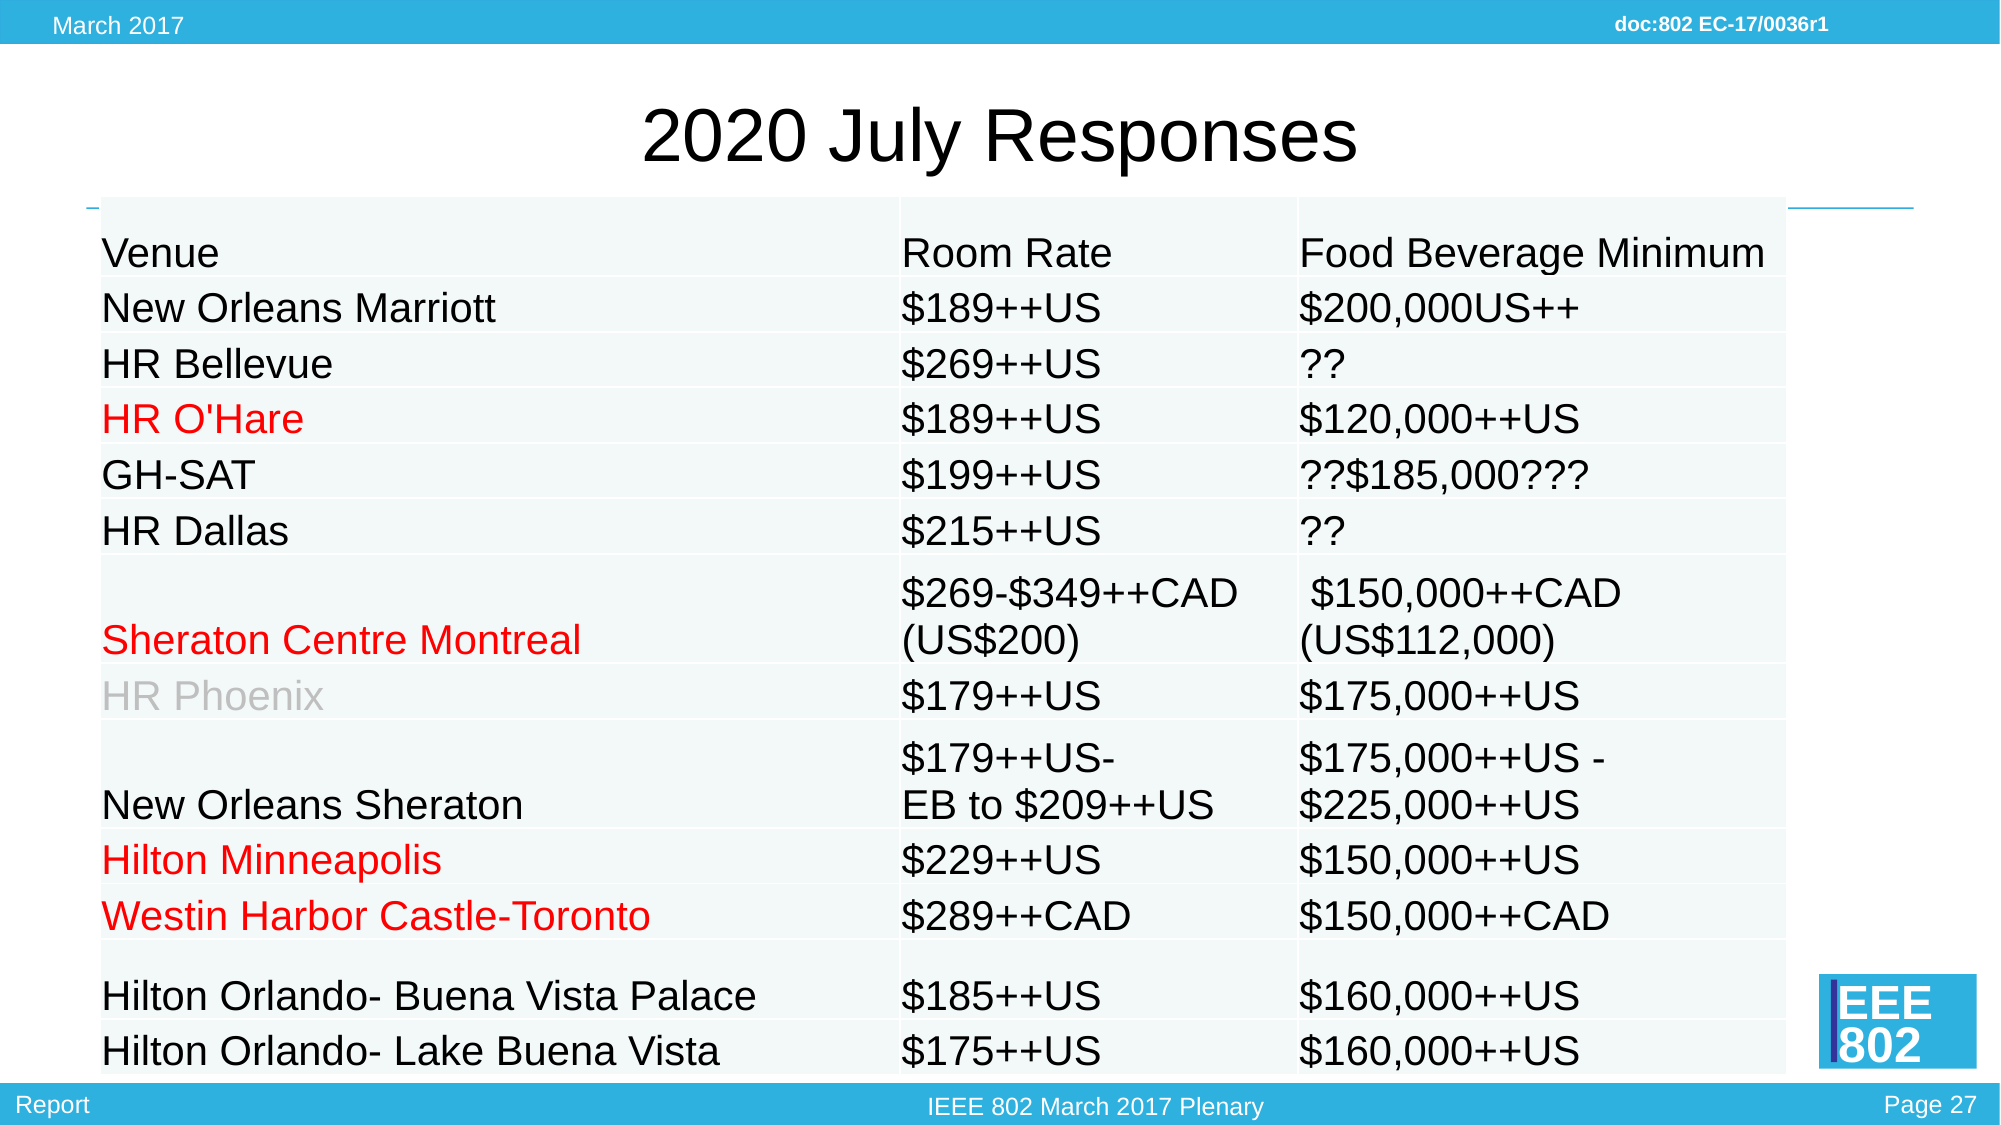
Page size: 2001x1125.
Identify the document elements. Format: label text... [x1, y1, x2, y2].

table_header Room Rate [901, 197, 1297, 275]
table_cell $160,000++US [1299, 940, 1786, 1018]
table_cell $215++US [901, 499, 1297, 553]
table_cell $120,000++US [1299, 388, 1786, 442]
title 2020 July Responses [99, 66, 1900, 197]
table_cell Westin Harbor Castle-Toronto [101, 884, 899, 938]
table_header Food Beverage Minimum [1299, 197, 1786, 275]
table_cell $175++US [901, 1020, 1297, 1074]
table_cell Hilton Orlando- Buena Vista Palace [101, 940, 899, 1018]
table_cell $269-$349++CAD (US$200) [901, 555, 1297, 662]
table_cell $289++CAD [901, 884, 1297, 938]
table_cell ??$185,000??? [1299, 444, 1786, 497]
table_cell HR Dallas [101, 499, 899, 553]
table_cell HR Bellevue [101, 333, 899, 386]
table_cell ?? [1299, 499, 1786, 553]
table_cell $160,000++US [1299, 1020, 1786, 1074]
table_cell $150,000++CAD (US$112,000) [1299, 555, 1786, 662]
table_cell Hilton Minneapolis [101, 829, 899, 883]
table_cell HR O'Hare [101, 388, 899, 442]
table_cell $199++US [901, 444, 1297, 497]
table_cell New Orleans Marriott [101, 277, 899, 331]
table_cell $179++US- EB to $209++US [901, 720, 1297, 827]
table_cell $229++US [901, 829, 1297, 883]
table_cell $200,000US++ [1299, 277, 1786, 331]
table_cell ?? [1299, 333, 1786, 386]
table_header Venue [101, 197, 899, 275]
table_cell $175,000++US -$225,000++US [1299, 720, 1786, 827]
table_cell $185++US [901, 940, 1297, 1018]
table_cell Hilton Orlando- Lake Buena Vista [101, 1020, 899, 1074]
table_cell $269++US [901, 333, 1297, 386]
table_cell $189++US [901, 388, 1297, 442]
table_cell $189++US [901, 277, 1297, 331]
table_cell $150,000++US [1299, 829, 1786, 883]
table_cell GH-SAT [101, 444, 899, 497]
table_cell $150,000++CAD [1299, 884, 1786, 938]
table_cell $179++US [901, 664, 1297, 718]
table_cell $175,000++US [1299, 664, 1786, 718]
table_cell HR Phoenix [101, 664, 899, 718]
table_cell Sheraton Centre Montreal [101, 555, 899, 662]
table_cell New Orleans Sheraton [101, 720, 899, 827]
